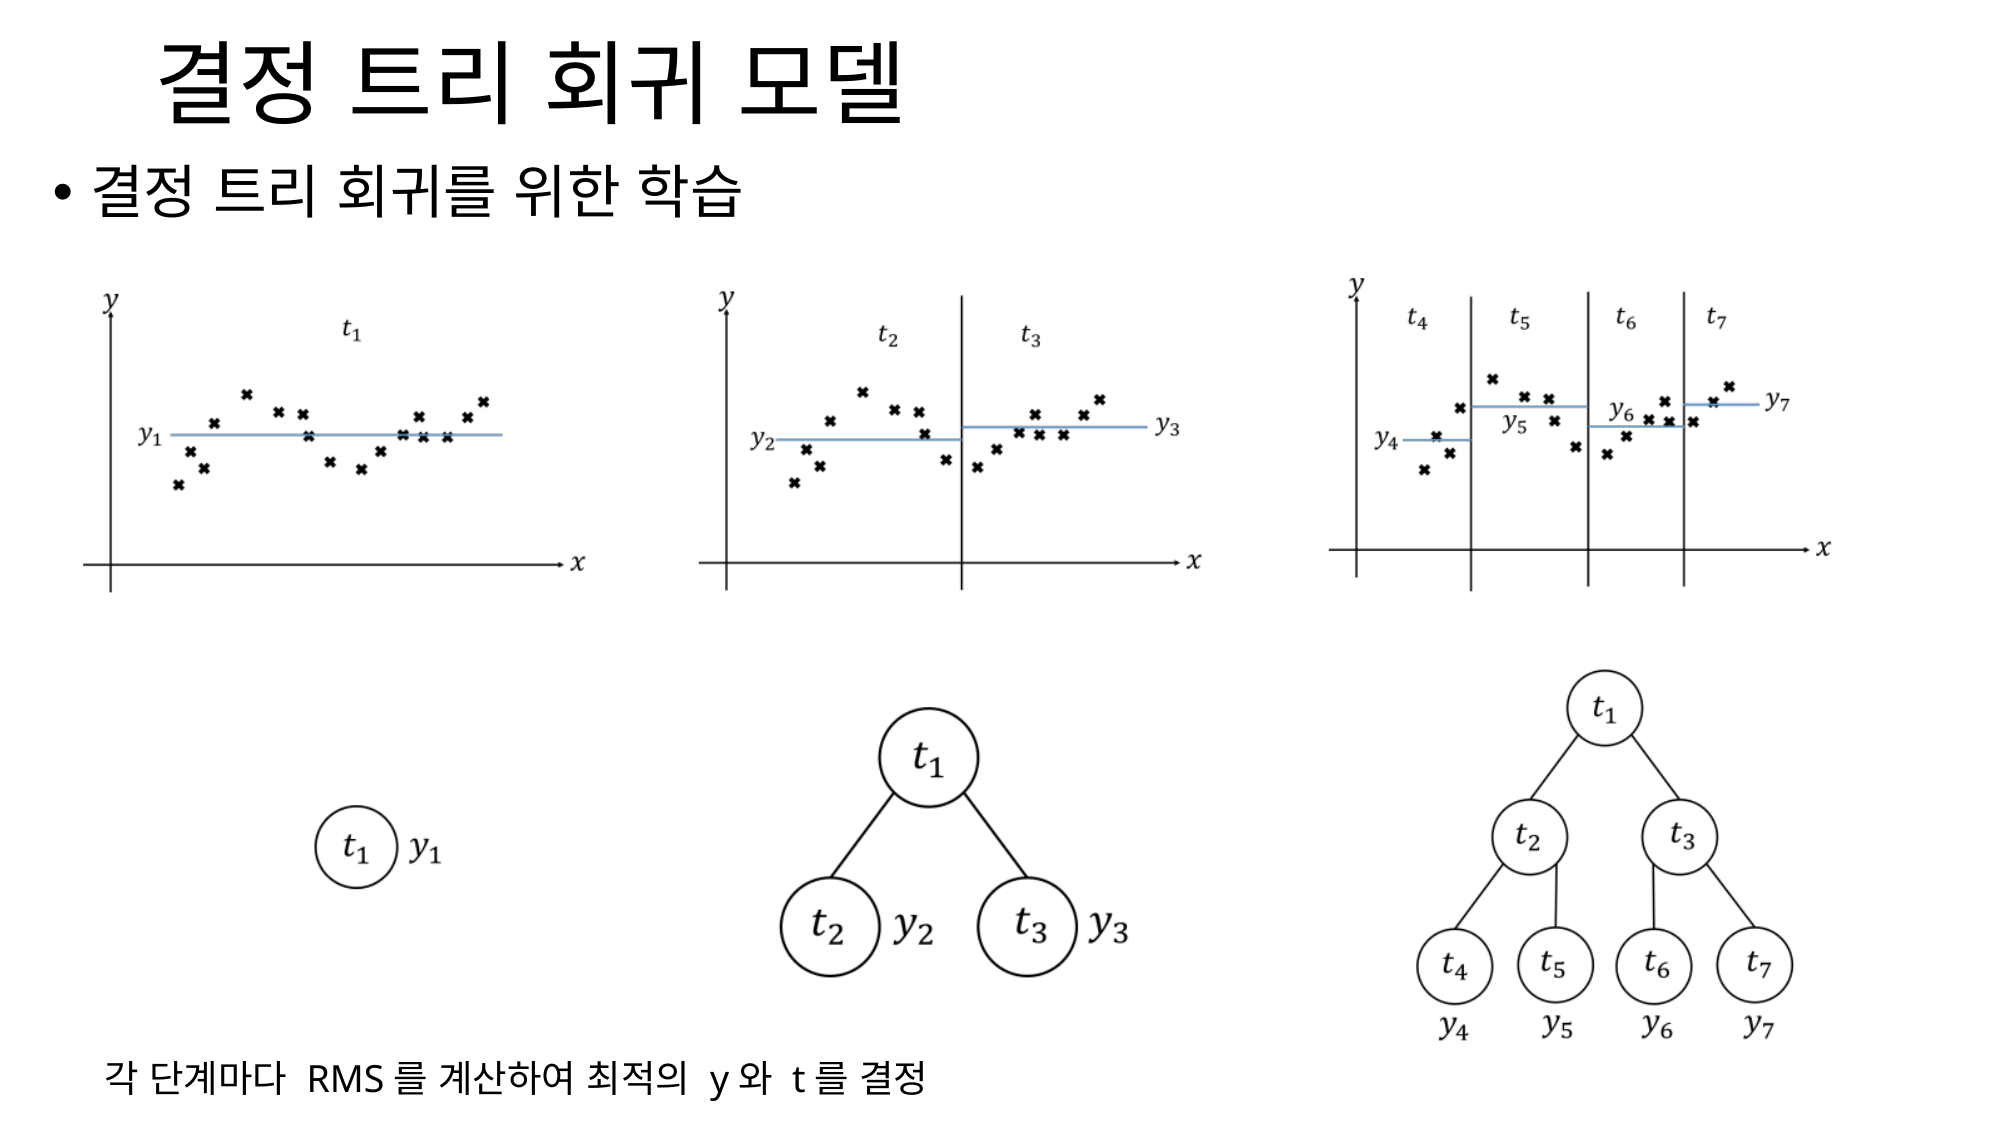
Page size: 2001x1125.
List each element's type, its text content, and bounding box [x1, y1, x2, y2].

picture [765, 706, 1137, 985]
picture [1404, 666, 1802, 1048]
picture [694, 279, 1208, 600]
picture [302, 799, 452, 893]
picture [77, 274, 593, 600]
text_box 각 단계마다 RMS를 계산하여 최적의 y와 t를 결정 [89, 1047, 944, 1108]
list 결정 트리 회귀를 위한 학습 [37, 155, 1923, 675]
picture [1309, 267, 1840, 595]
title 결정 트리 회귀 모델 [139, 20, 1865, 155]
